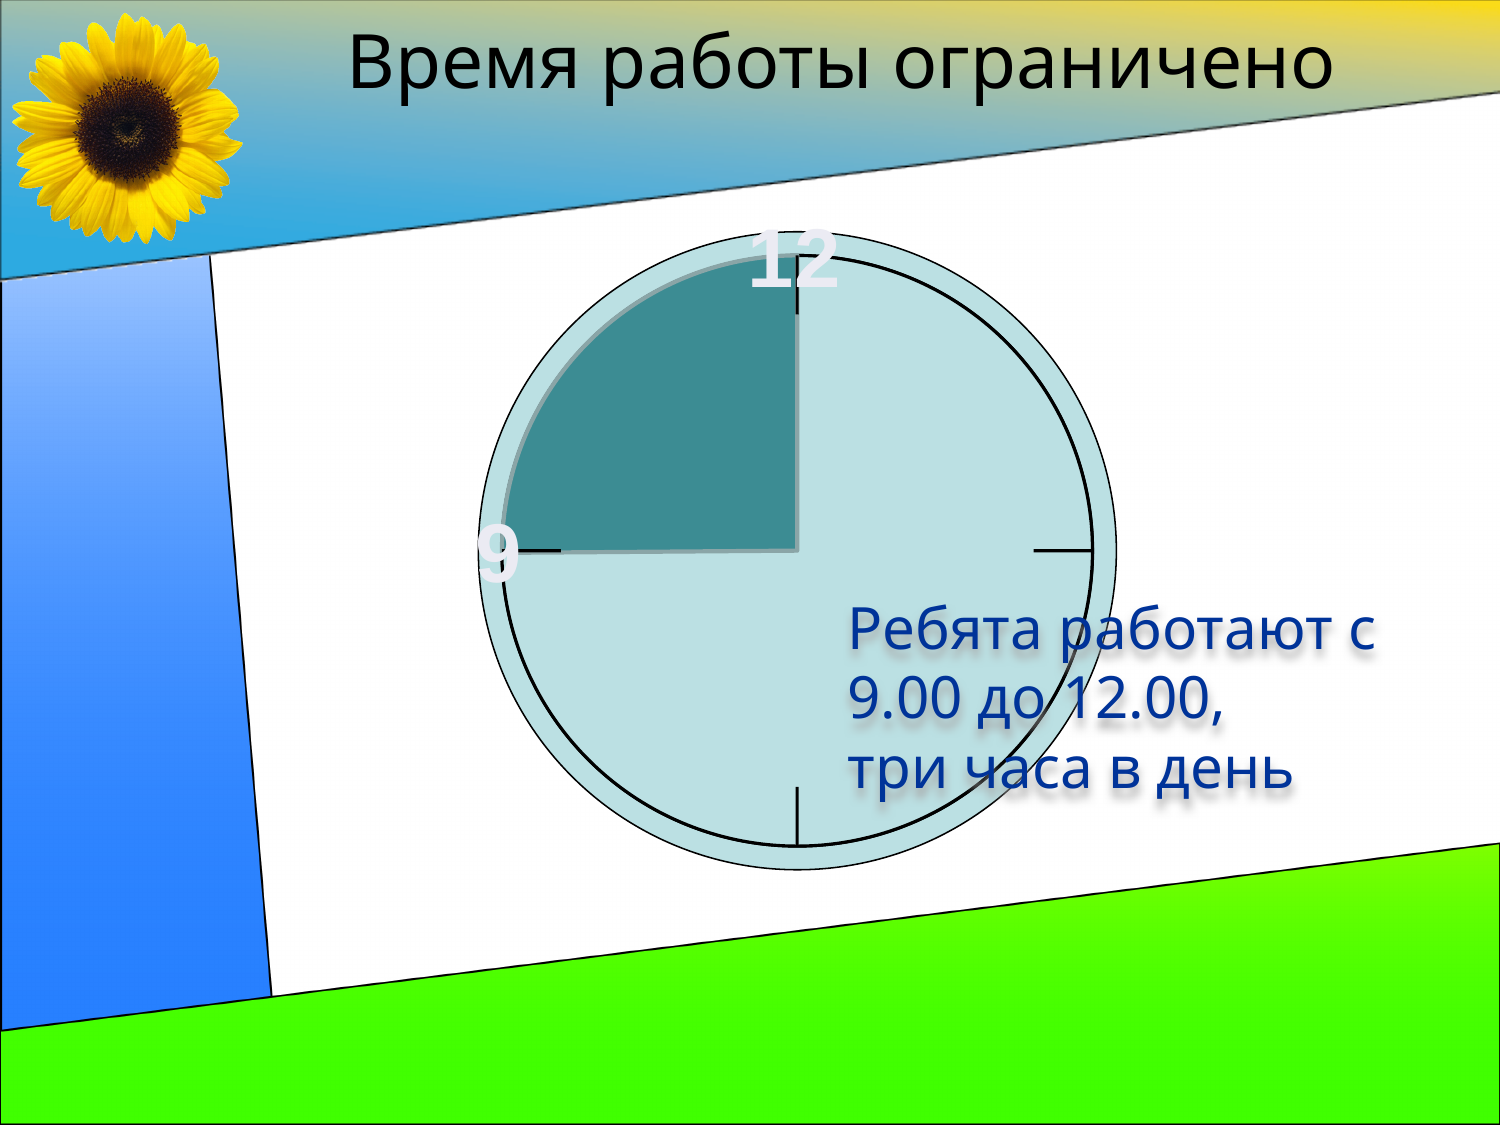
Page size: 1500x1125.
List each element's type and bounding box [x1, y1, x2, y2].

text_box [501, 255, 1093, 847]
picture [0, 0, 1500, 1125]
